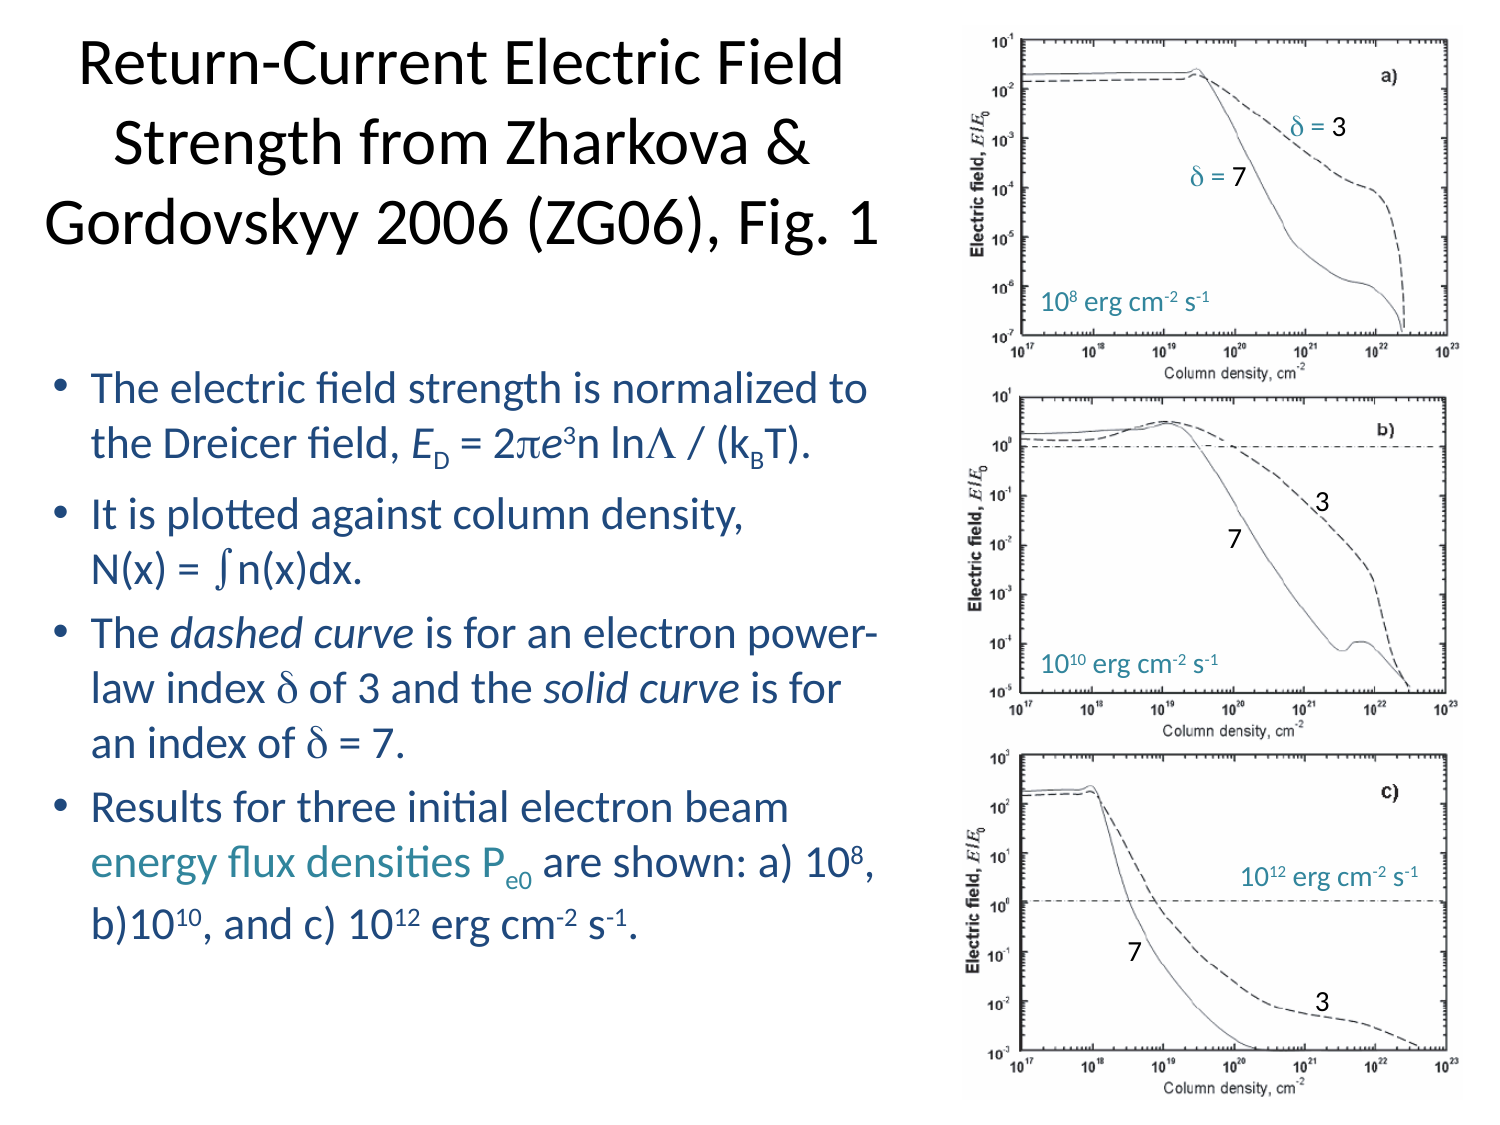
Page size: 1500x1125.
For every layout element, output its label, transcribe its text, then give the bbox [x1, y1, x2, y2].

title Return-Current Electric Field Strength from Zharkova & Gordovskyy 2006 (ZG06), Fig. 1 [12, 12, 913, 263]
list The electric field strength is normalized to the Dreicer field, ED = 2e3n ln / (kBT). It is plotted against column density, N(x) = n(x)dx. The dashed curve is for an electron power-law index  of 3 and the solid curve is for an index of  = 7. Results for three initial electron beam energy flux densities Pe0 are shown: a) 108, b)1010, and c) 1012 erg cm-2 s-1. [37, 350, 900, 975]
picture [962, 25, 1463, 1101]
